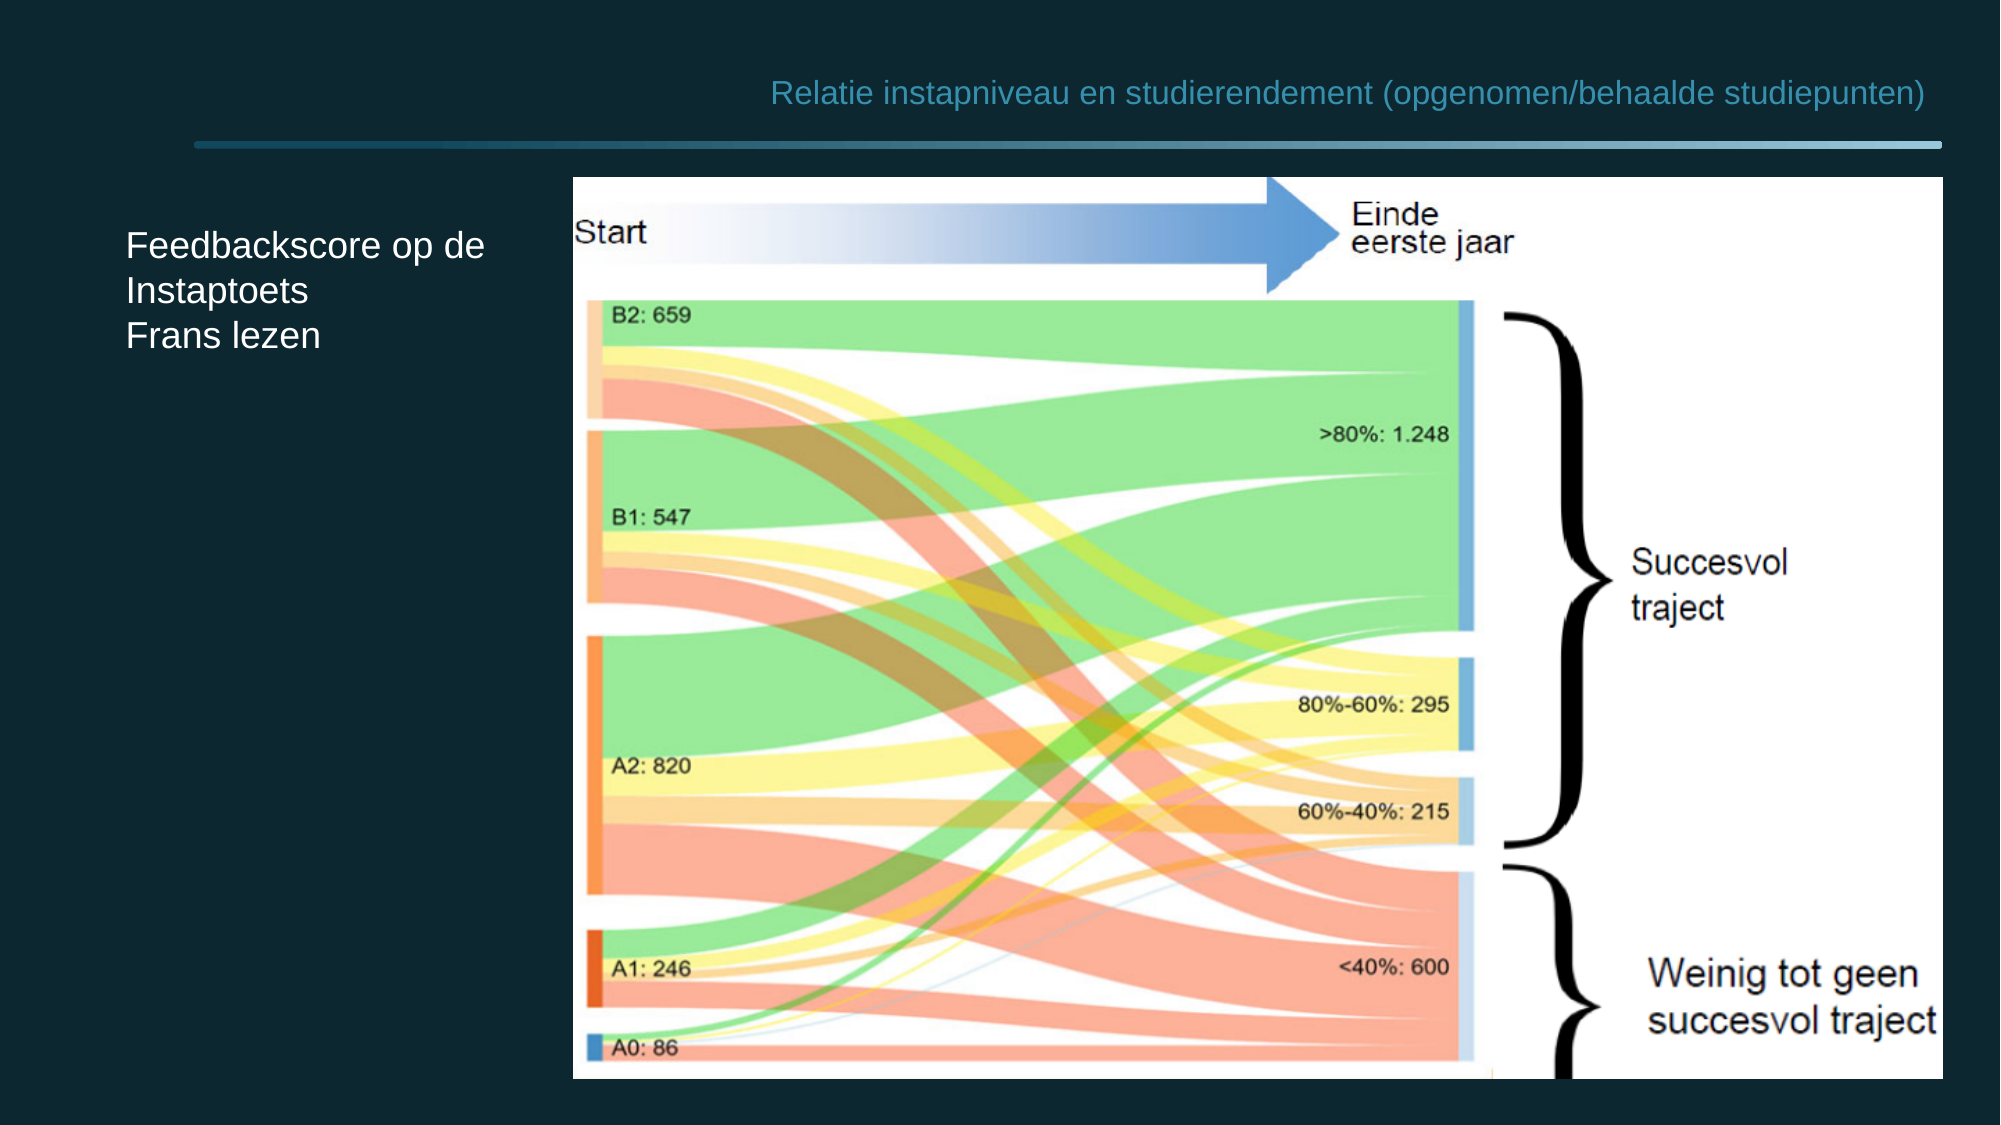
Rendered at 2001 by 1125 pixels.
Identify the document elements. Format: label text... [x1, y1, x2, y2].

text_box Feedbackscore op de Instaptoets Frans lezen [110, 213, 511, 364]
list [573, 177, 1943, 1079]
title Relatie instapniveau en studierendement (opgenomen/behaalde studiepunten) [324, 46, 1943, 141]
